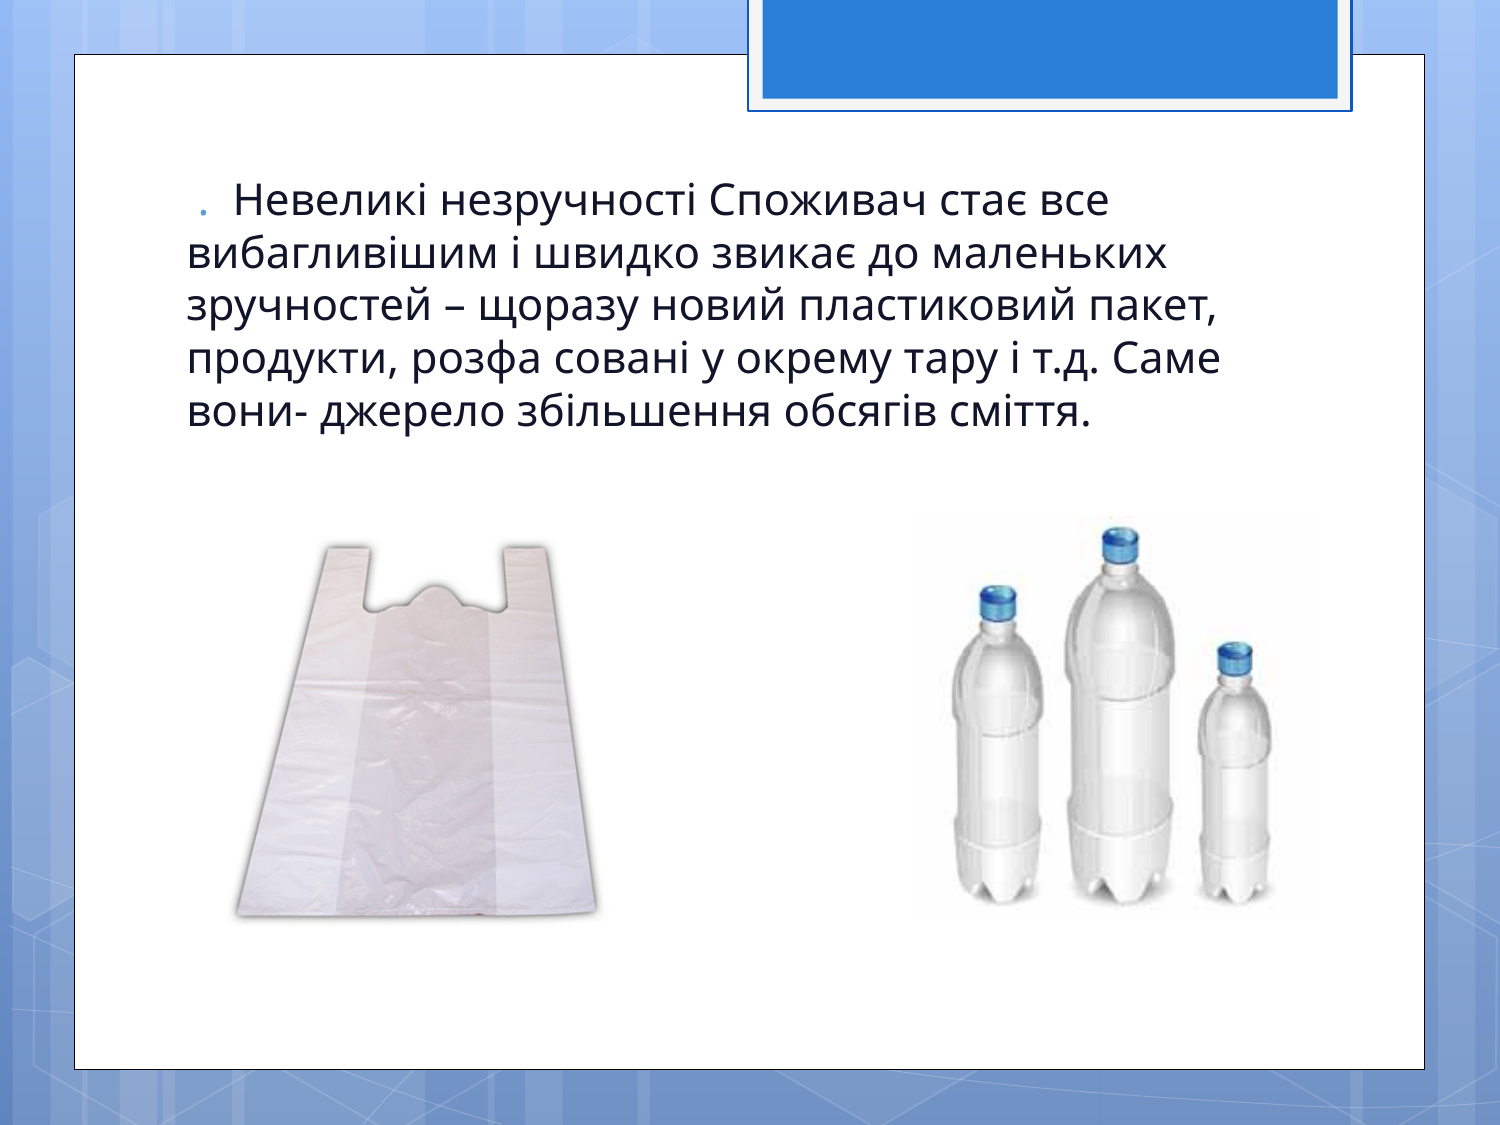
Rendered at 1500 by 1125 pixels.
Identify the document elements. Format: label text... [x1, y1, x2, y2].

picture [182, 483, 652, 953]
picture [911, 514, 1318, 921]
title . Невеликі незручності Споживач стає все вибагливішим і швидко звикає до маленьких зручностей – щоразу новий пластиковий пакет, продукти, розфа совані у окрему тару і т.д. Саме вони- джерело збільшення обсягів сміття. [171, 160, 1324, 443]
